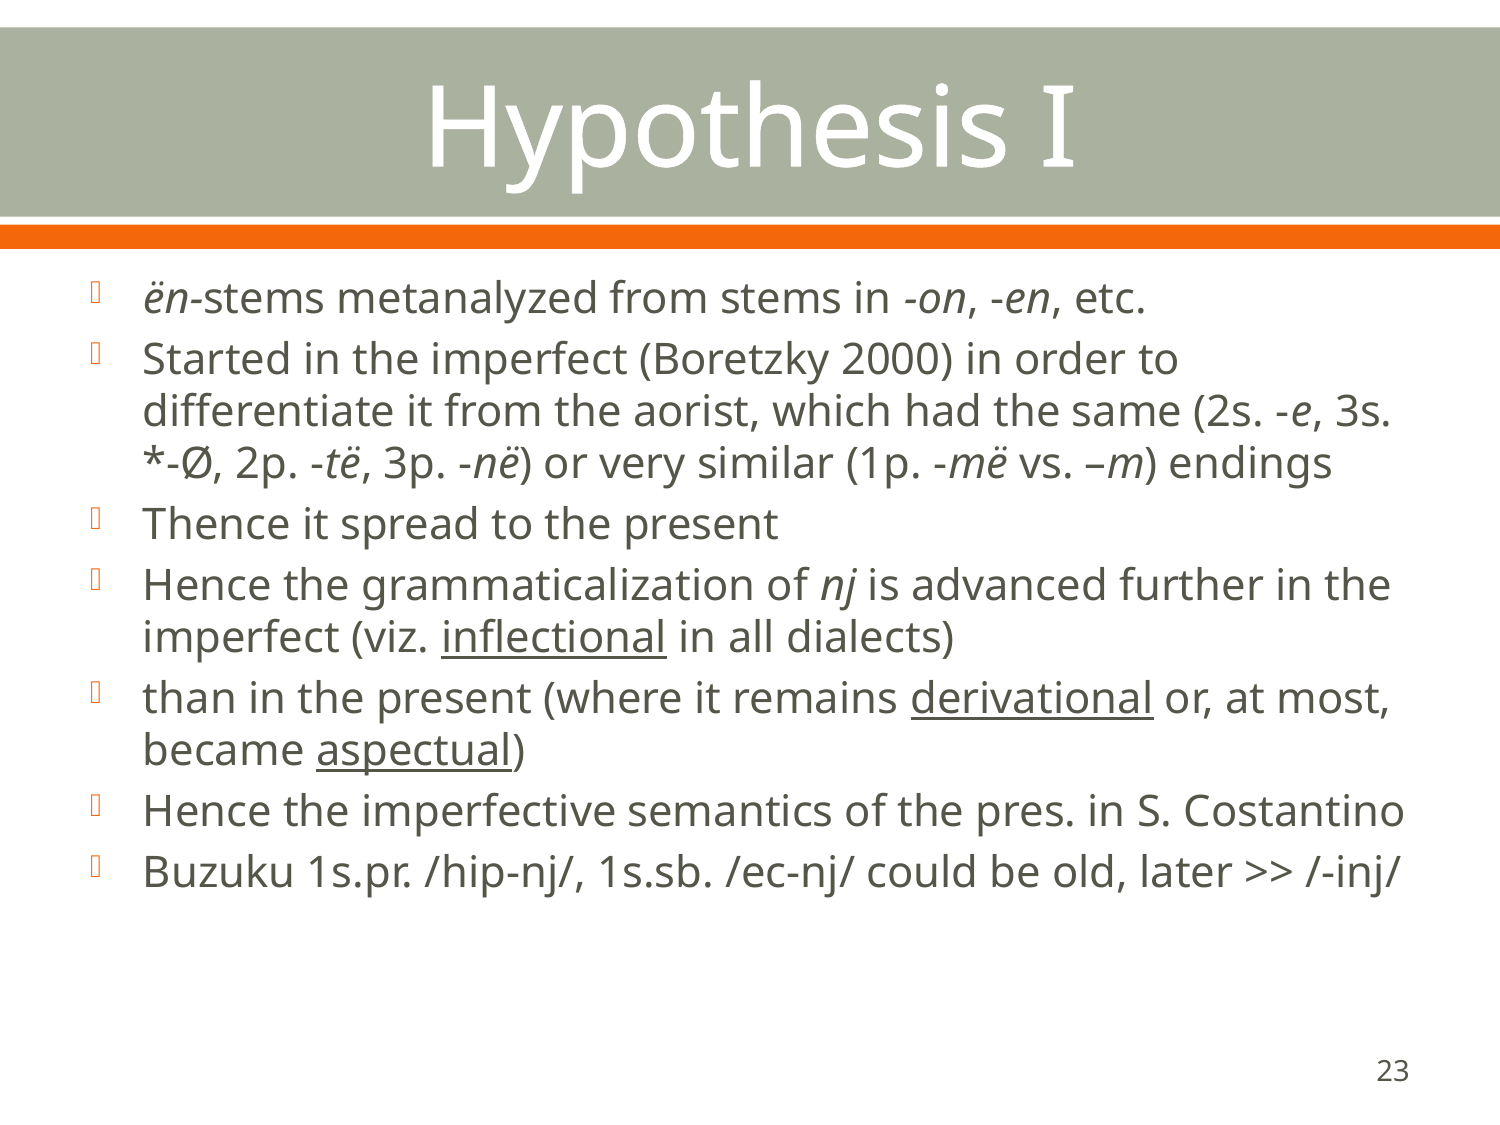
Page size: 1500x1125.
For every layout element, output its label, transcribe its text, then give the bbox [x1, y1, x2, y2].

list ën-stems metanalyzed from stems in -on, -en, etc. Started in the imperfect (Boretzky 2000) in order to differentiate it from the aorist, which had the same (2s. -e, 3s. *-Ø, 2p. -të, 3p. -në) or very similar (1p. -më vs. –m) endings Thence it spread to the present Hence the grammaticalization of nj is advanced further in the imperfect (viz. inflectional in all dialects) than in the present (where it remains derivational or, at most, became aspectual) Hence the imperfective semantics of the pres. in S. Costantino Buzuku 1s.pr. /hip-nj/, 1s.sb. /ec-nj/ could be old, later >> /-inj/ [75, 262, 1425, 1047]
title Hypothesis I [75, 29, 1425, 213]
slide_number 23 [1074, 1042, 1425, 1103]
